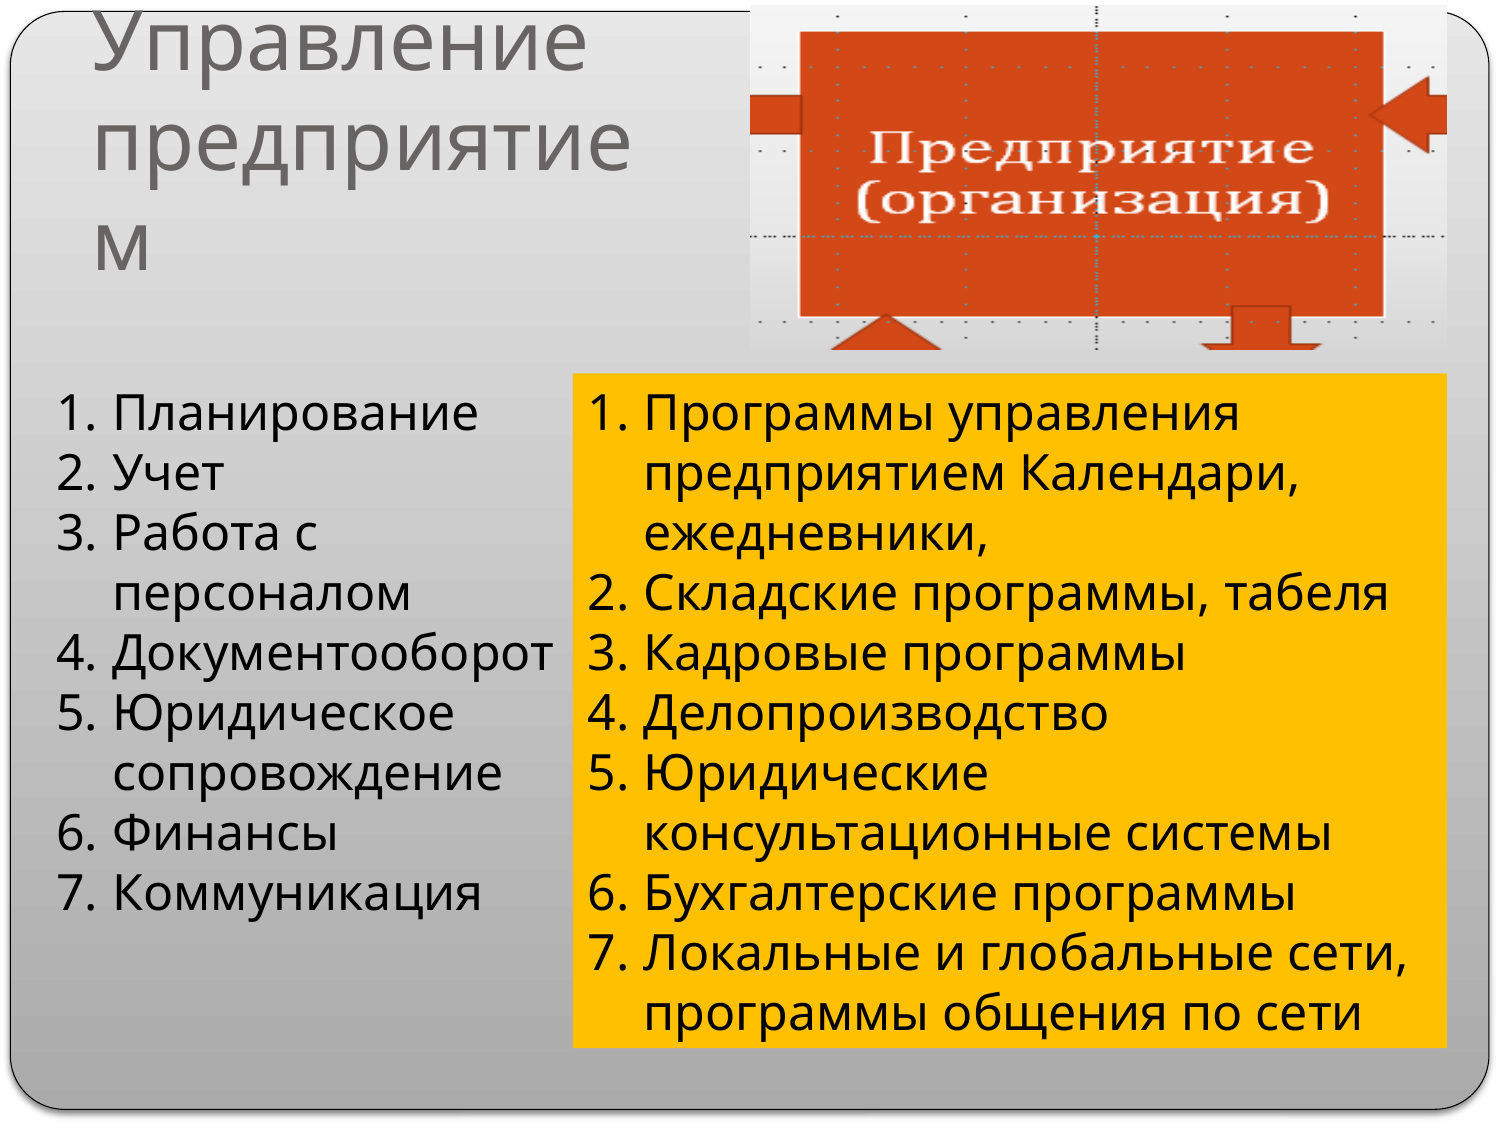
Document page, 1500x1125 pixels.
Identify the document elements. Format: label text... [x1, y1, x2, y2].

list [749, 5, 1448, 351]
text_box Планирование Учет Работа с персоналом Документооборот Юридическое сопровождение Финансы Коммуникация [41, 373, 572, 929]
text_box Программы управления предприятием Календари, ежедневники, Складские программы, табеля Кадровые программы Делопроизводство Юридические консультационные системы Бухгалтерские программы Локальные и глобальные сети, программы общения по сети [572, 373, 1447, 1049]
title Управление предприятием [76, 54, 656, 303]
